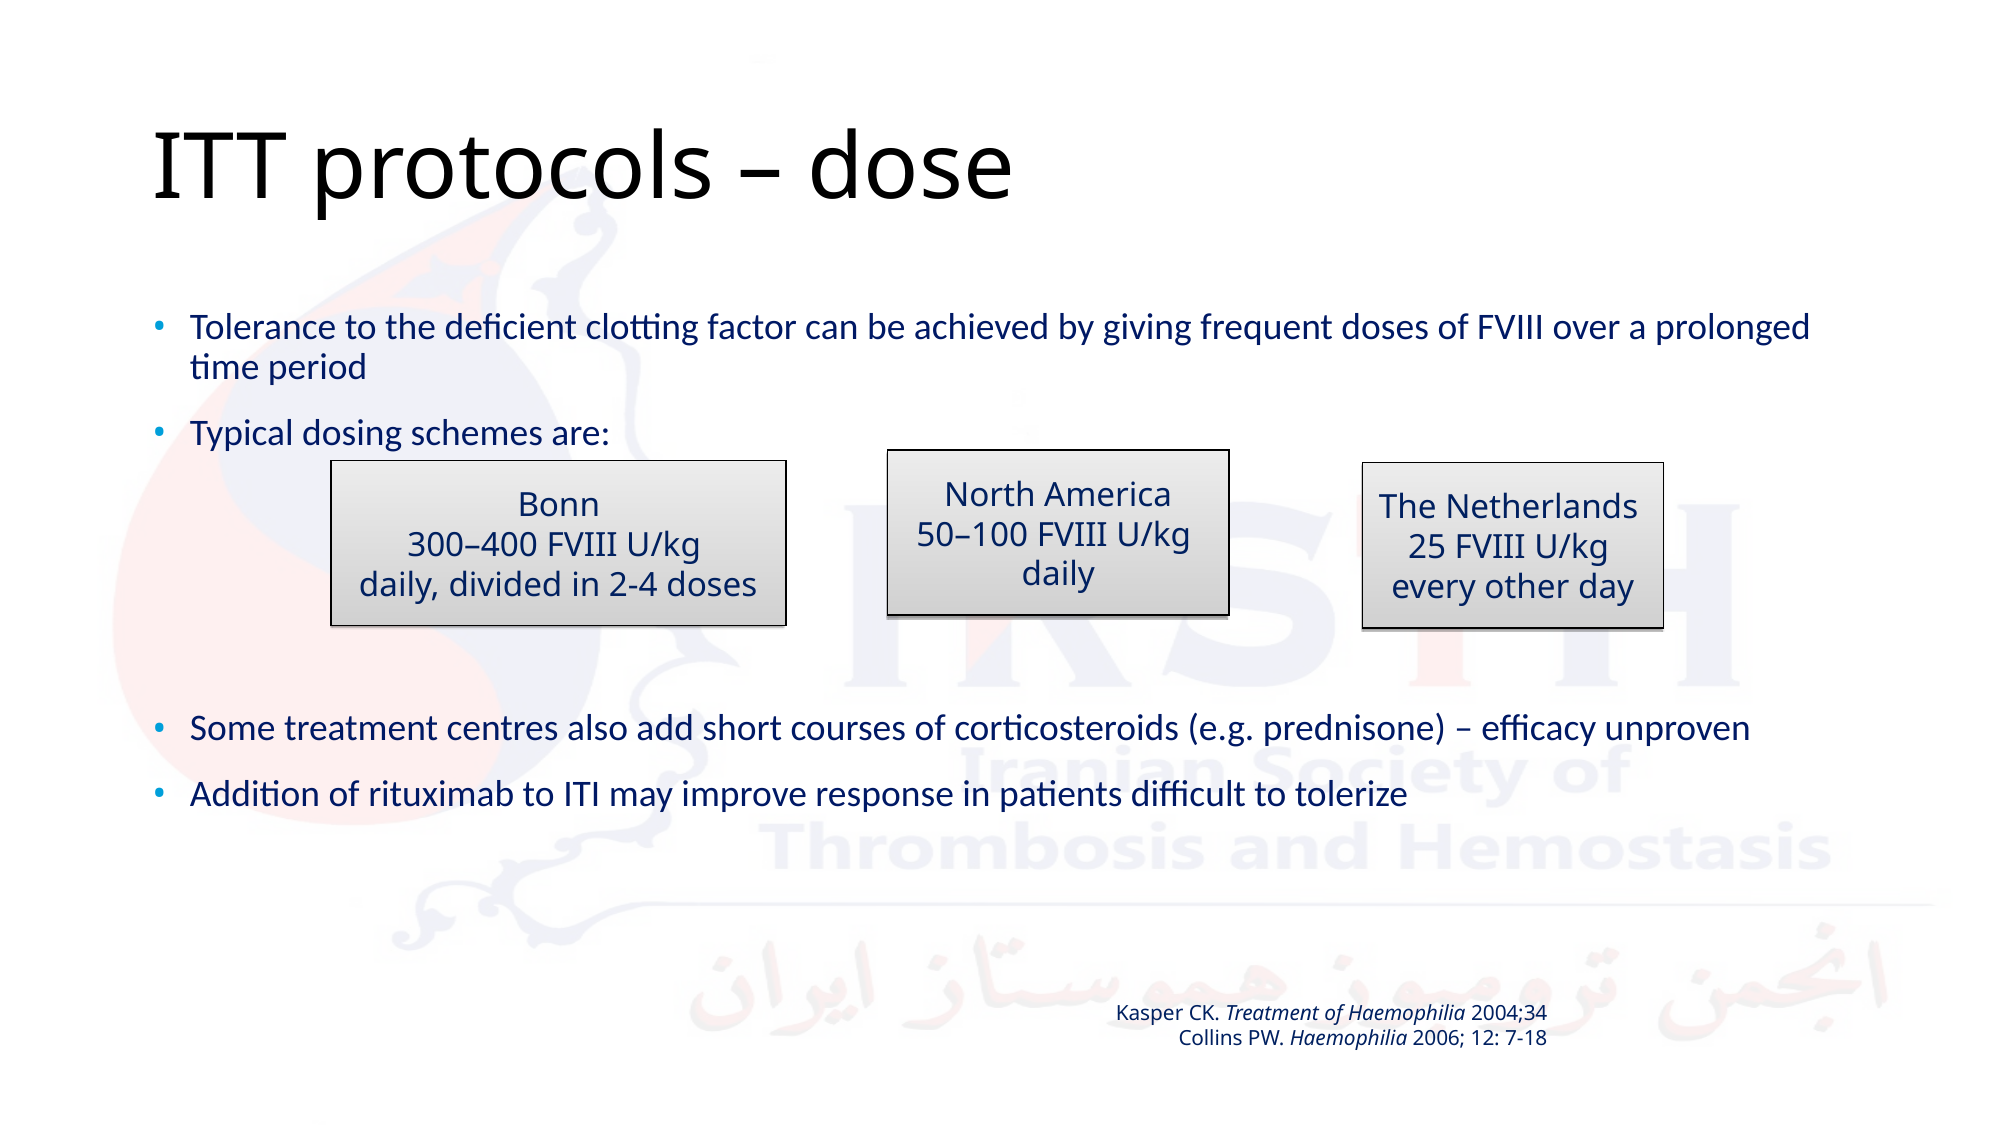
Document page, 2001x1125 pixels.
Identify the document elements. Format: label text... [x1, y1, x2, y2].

text_box Bonn 300–400 FVIII U/kg daily, divided in 2-4 doses [331, 460, 787, 626]
text_box The Netherlands 25 FVIII U/kg every other day [1362, 462, 1664, 628]
title ITT protocols – dose [137, 59, 1863, 278]
text_box Kasper CK. Treatment of Haemophilia 2004;34 Collins PW. Haemophilia 2006; 12: 7-18 [814, 991, 1562, 1057]
list Tolerance to the deficient clotting factor can be achieved by giving frequent doses of FVIII over a prolonged time period Typical dosing schemes are: Some treatment centres also add short courses of corticosteroids (e.g. prednisone) – efficacy unproven Addition of rituximab to ITI may improve response in patients difficult to tolerize [137, 299, 1863, 1014]
text_box North America 50–100 FVIII U/kg daily [887, 449, 1230, 616]
